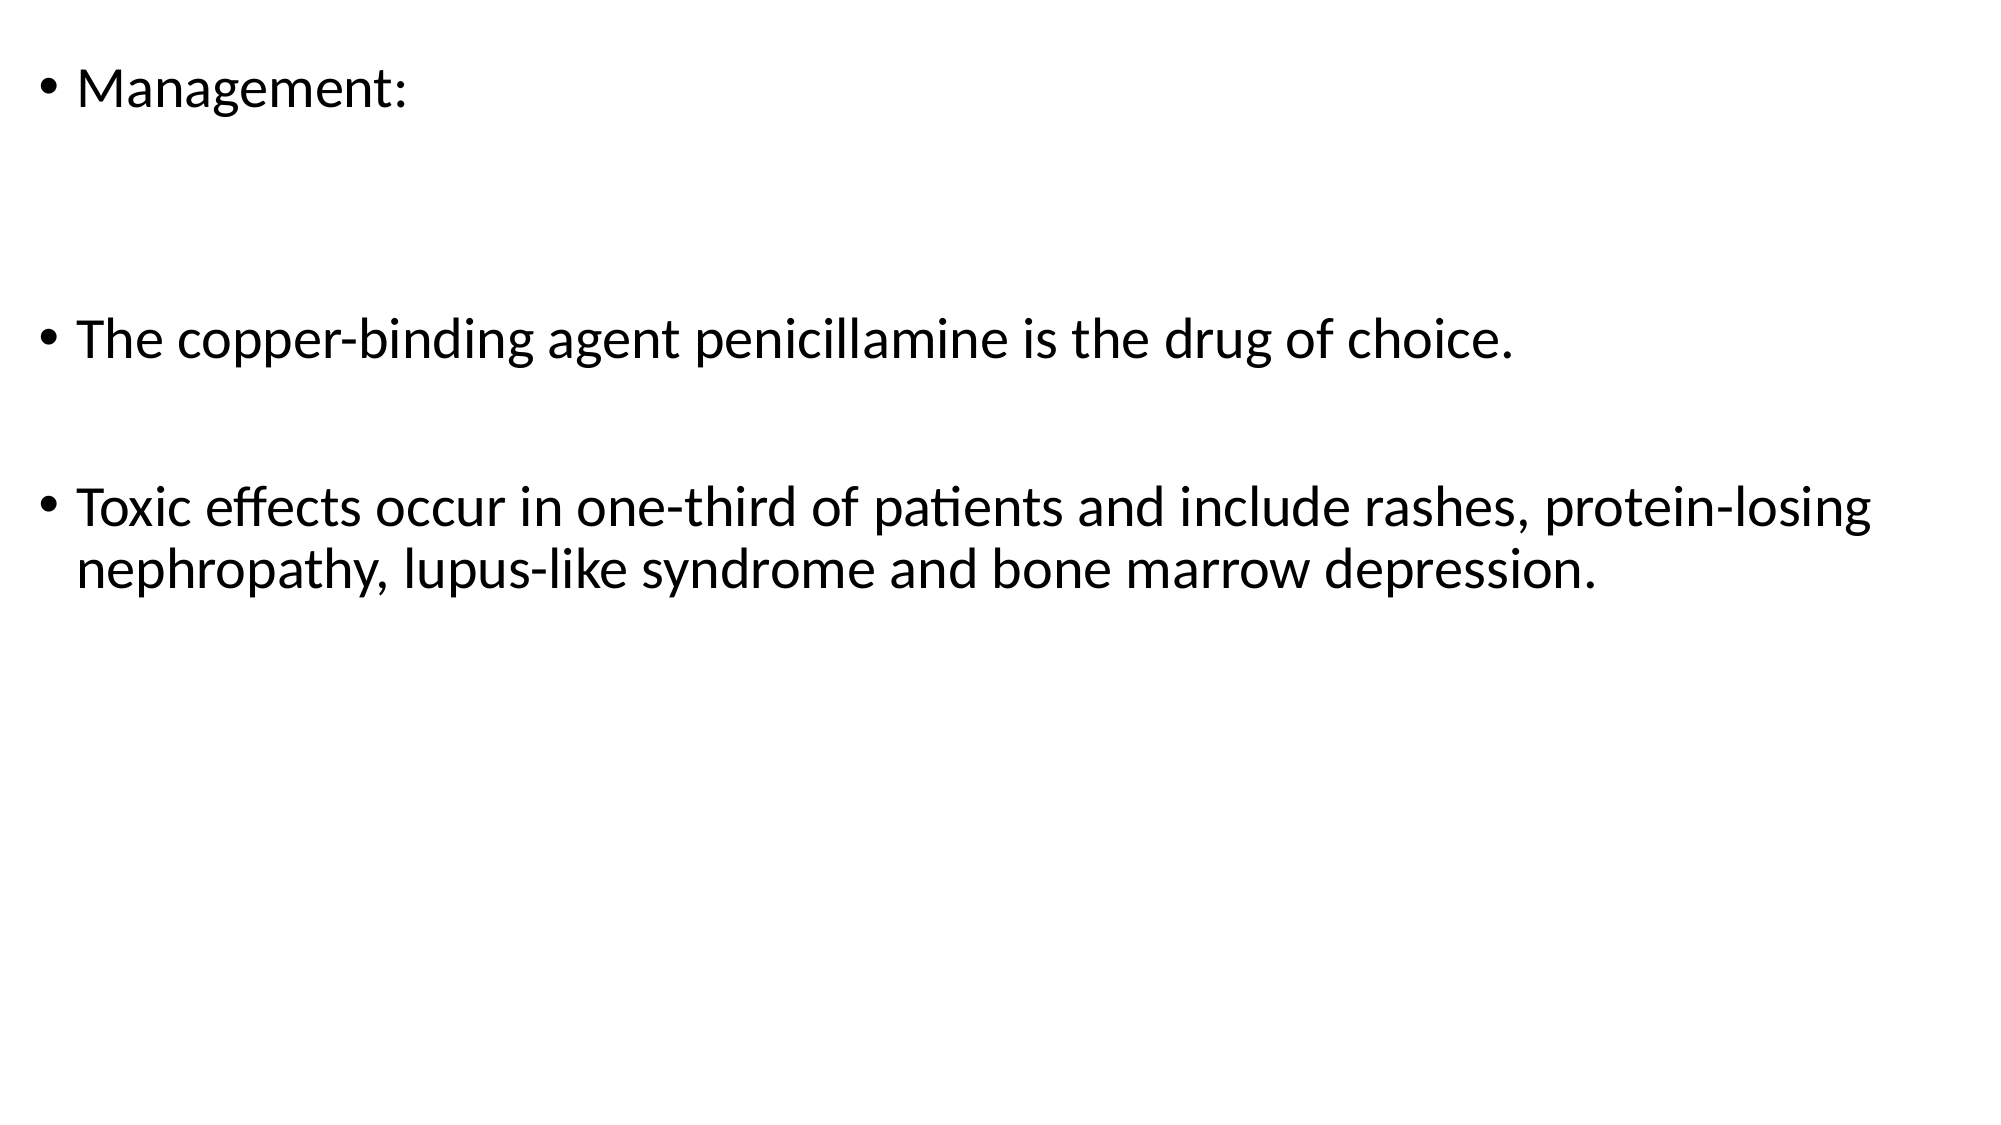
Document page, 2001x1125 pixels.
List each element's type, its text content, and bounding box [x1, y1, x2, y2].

list Management: The copper-binding agent penicillamine is the drug of choice. Toxic effects occur in one-third of patients and include rashes, protein-losing nephropathy, lupus-like syndrome and bone marrow depression. [23, 50, 1984, 1086]
